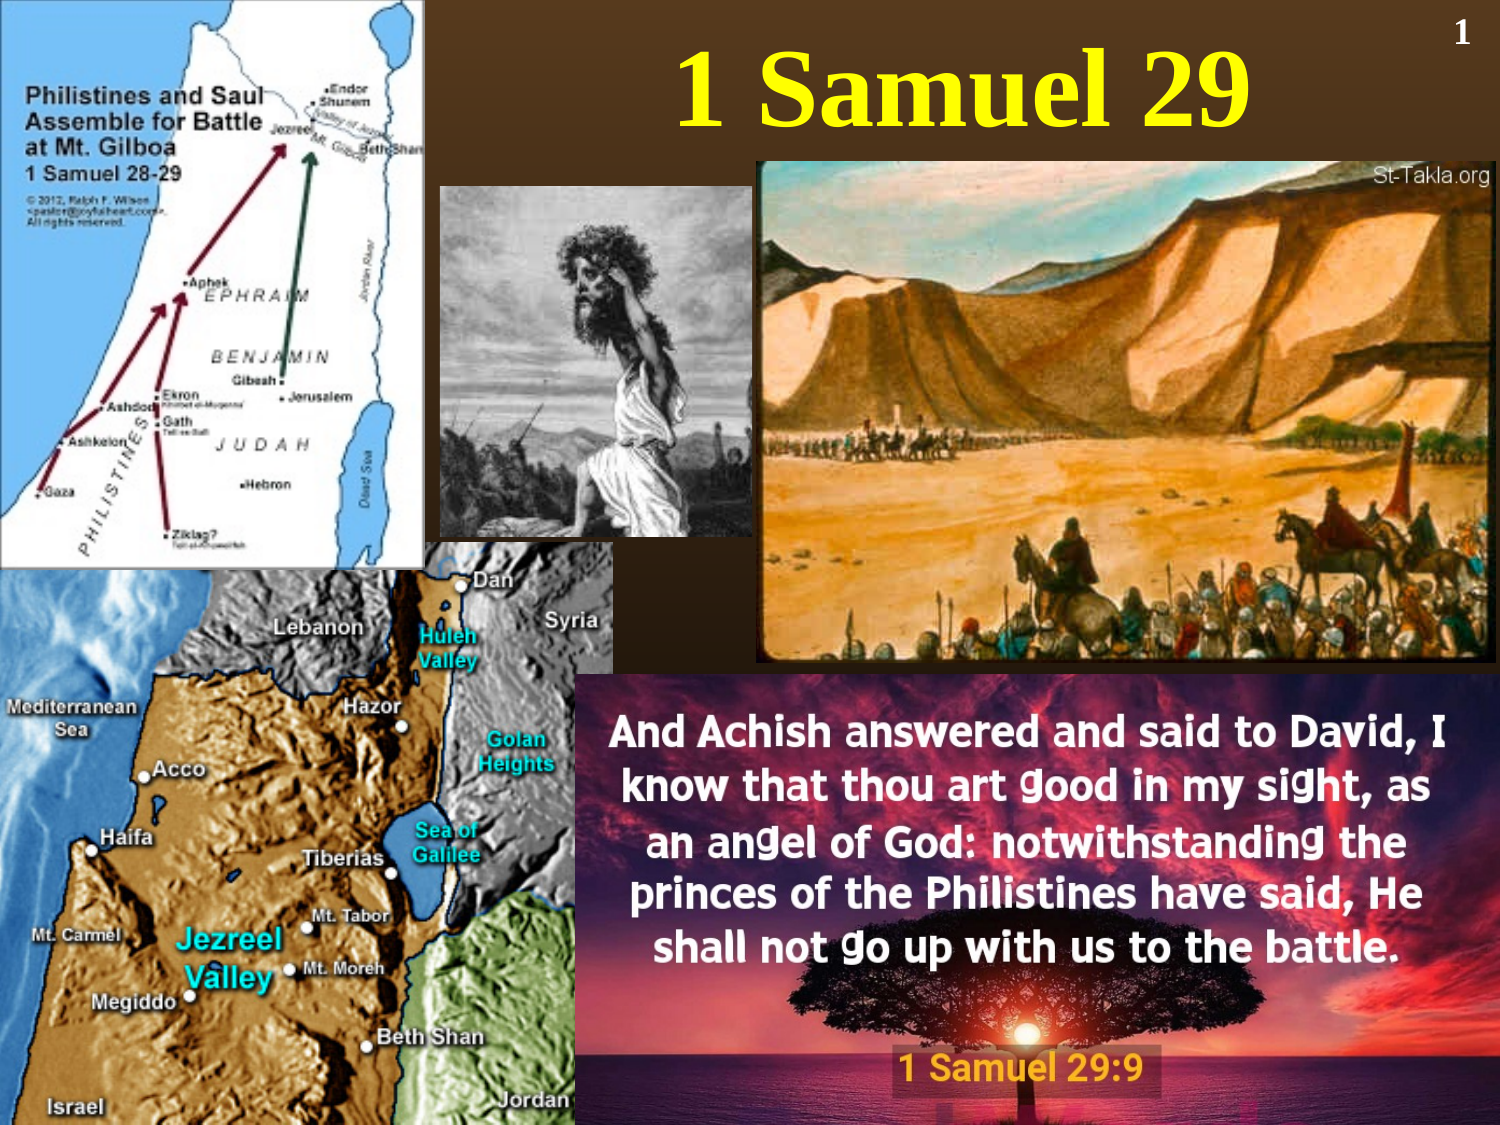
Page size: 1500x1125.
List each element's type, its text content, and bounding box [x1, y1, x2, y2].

text_box 1 [1424, 0, 1500, 60]
picture [0, 0, 1500, 1125]
title 1 Samuel 29 [426, 0, 1500, 163]
picture [756, 161, 1496, 663]
picture [439, 186, 753, 537]
